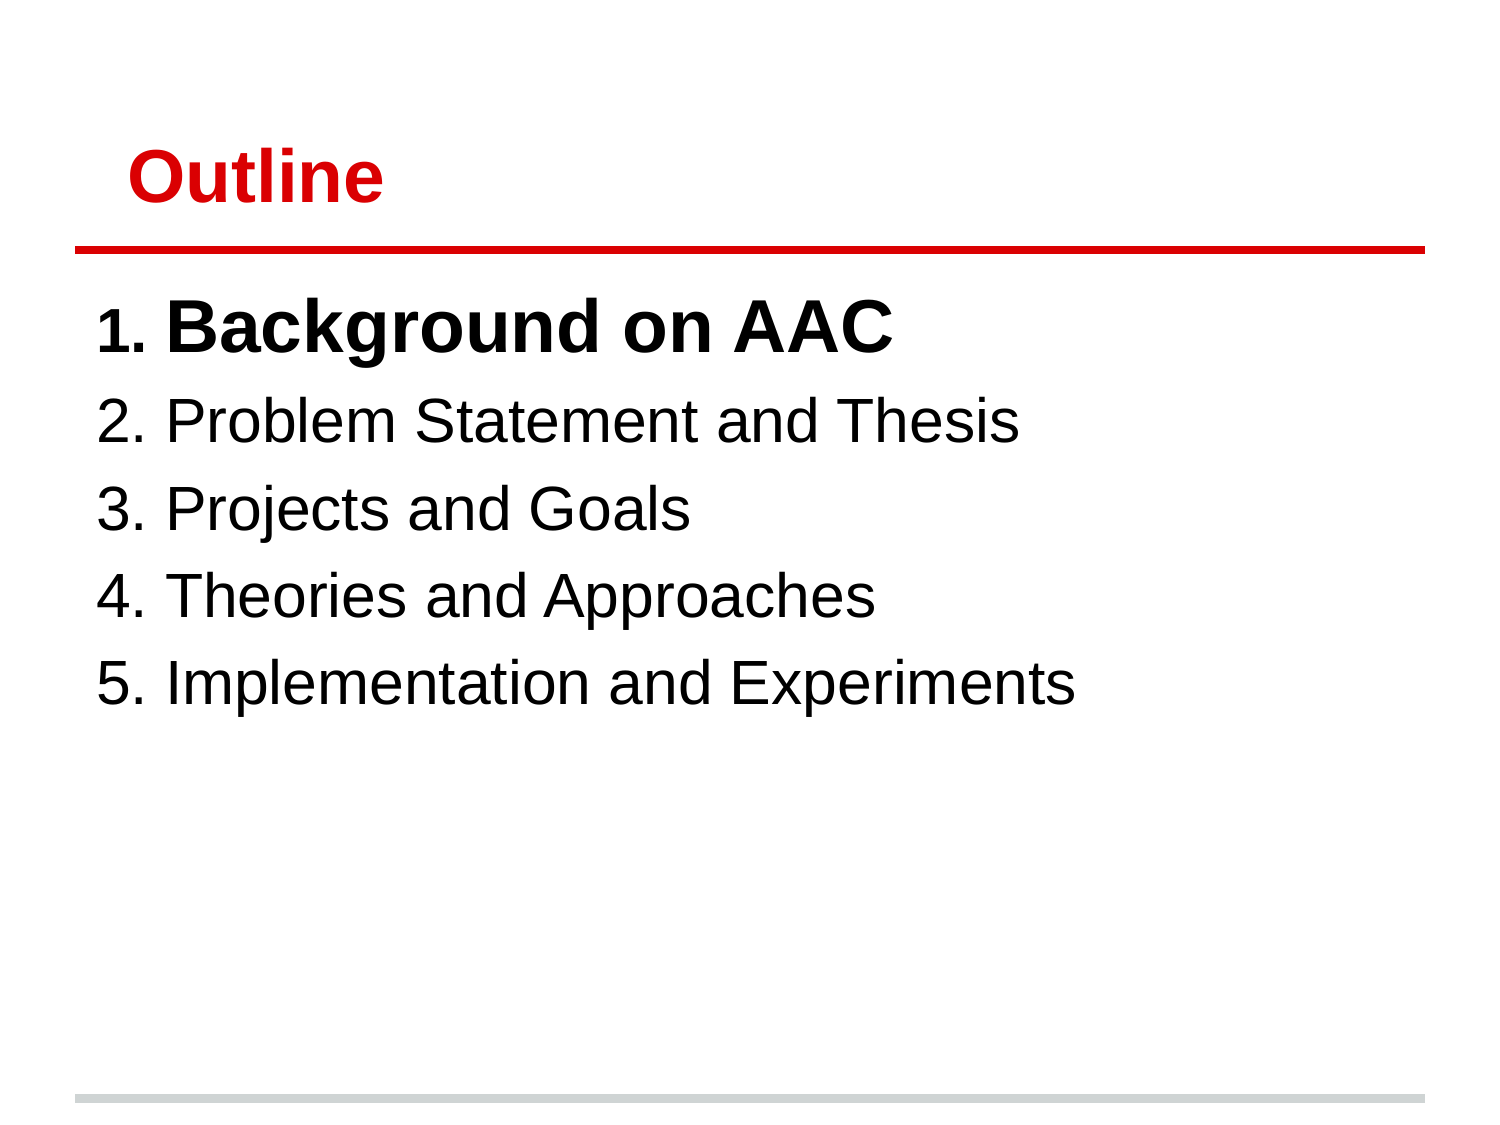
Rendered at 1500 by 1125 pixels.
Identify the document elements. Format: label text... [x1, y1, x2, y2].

title Outline [75, 45, 1425, 233]
list Background on AAC Problem Statement and Thesis Projects and Goals Theories and Approaches Implementation and Experiments [75, 262, 1425, 1078]
